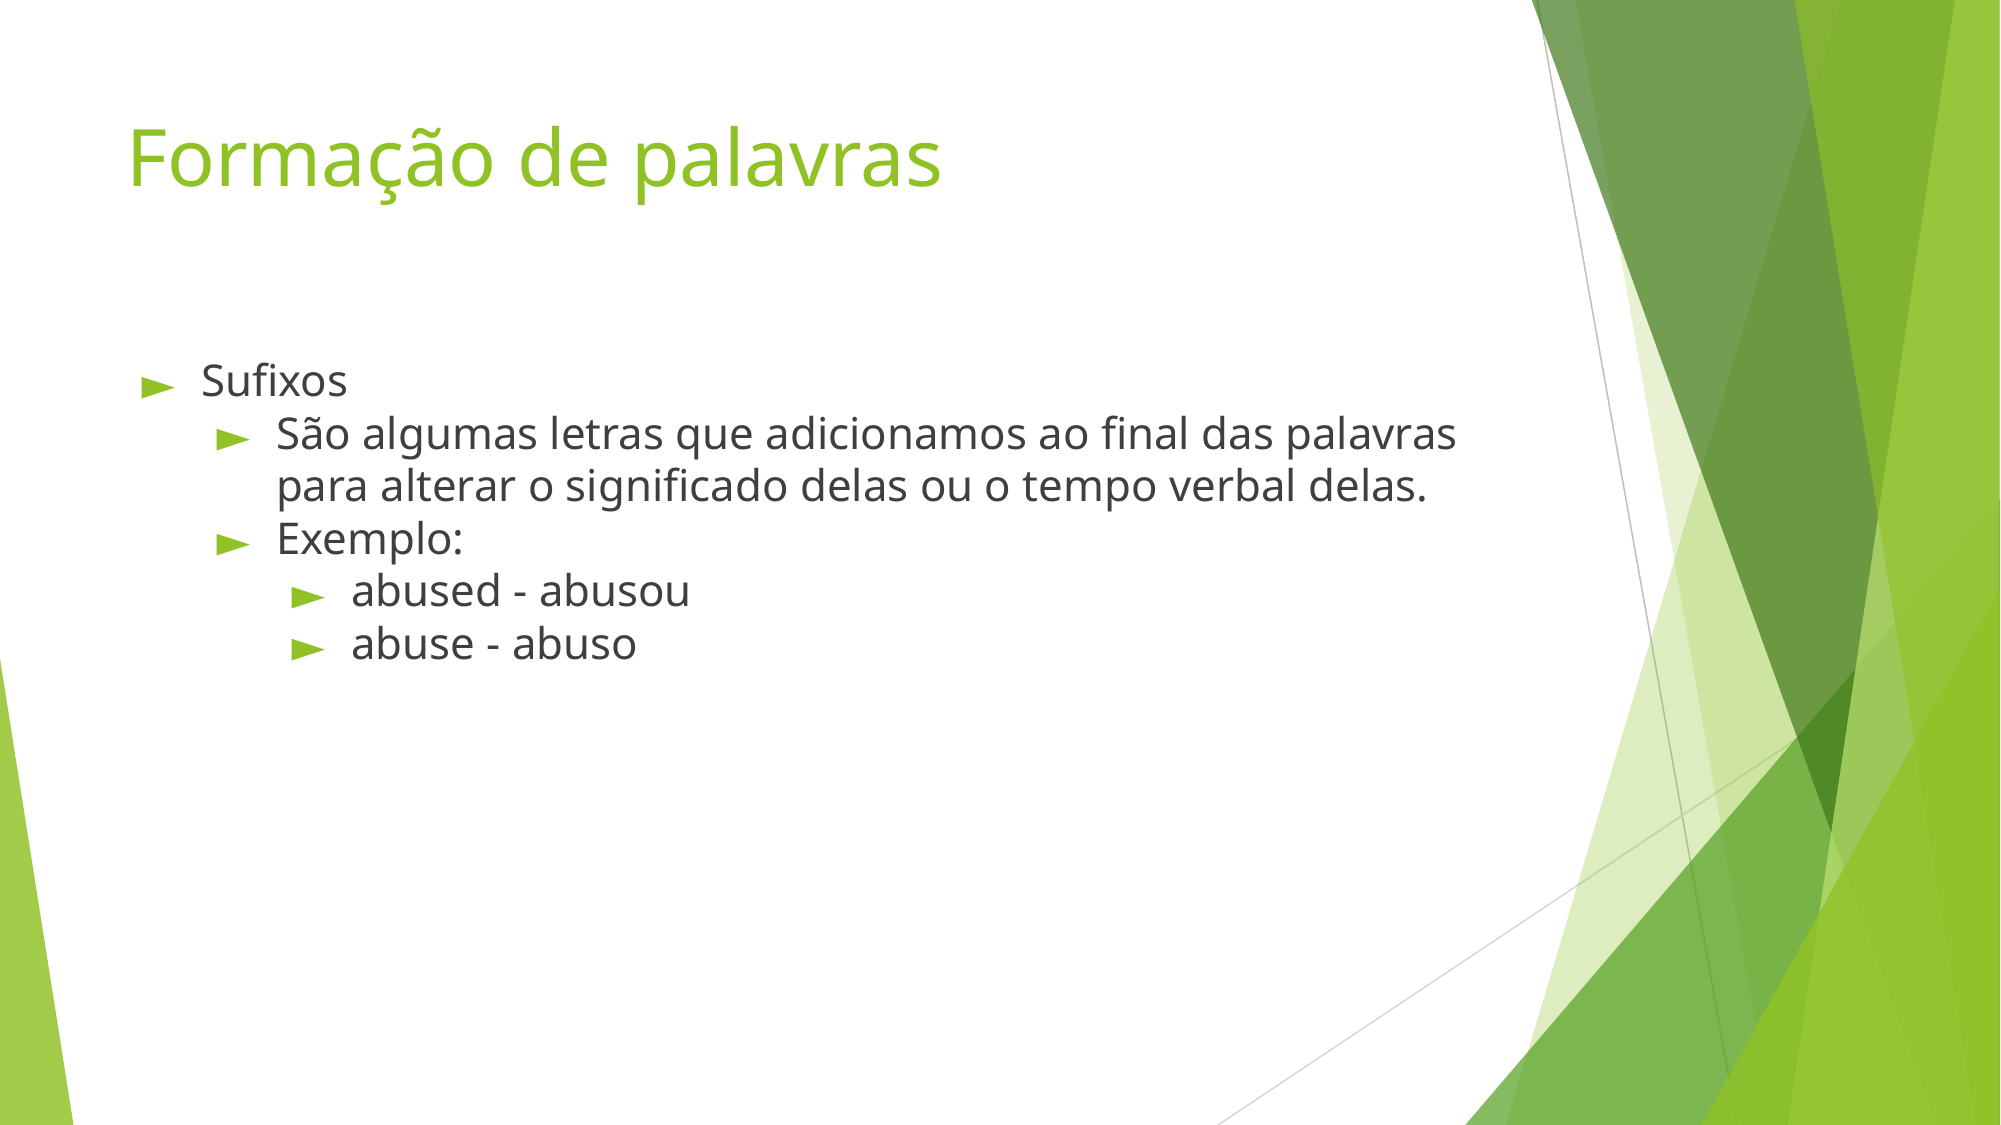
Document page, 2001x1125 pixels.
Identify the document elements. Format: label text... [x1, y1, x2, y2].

title Formação de palavras [111, 99, 1522, 317]
list Sufixos São algumas letras que adicionamos ao final das palavras para alterar o significado delas ou o tempo verbal delas. Exemplo: abused - abusou abuse - abuso [111, 345, 1522, 1070]
